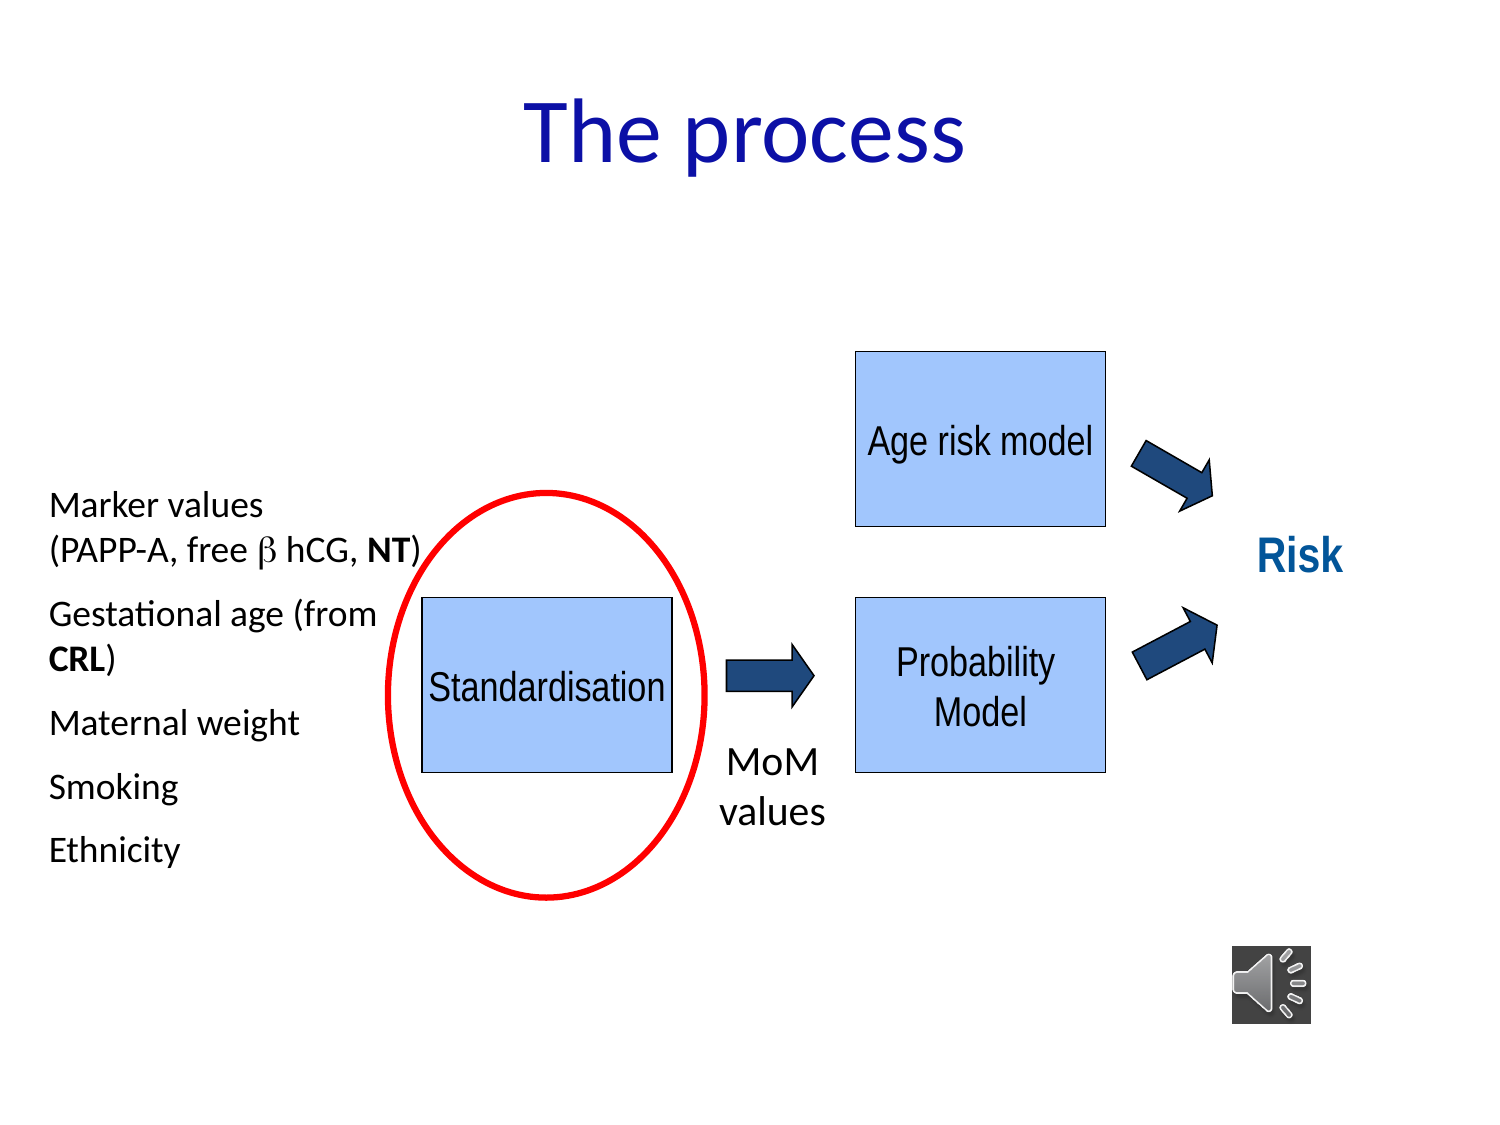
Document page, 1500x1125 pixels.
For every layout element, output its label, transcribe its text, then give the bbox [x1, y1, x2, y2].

text_box [1132, 607, 1218, 680]
picture [1231, 944, 1312, 1026]
text_box MoM values [691, 726, 854, 842]
text_box The process [65, 49, 1425, 203]
text_box [726, 644, 815, 707]
text_box [1131, 440, 1213, 512]
text_box Risk [1242, 515, 1418, 591]
text_box Marker values (PAPP-A, free  hCG, NT) Gestational age (from CRL) Maternal weight Smoking Ethnicity [34, 472, 469, 878]
text_box Probability Model [855, 597, 1106, 773]
text_box Age risk model [855, 351, 1106, 527]
text_box [385, 490, 707, 900]
